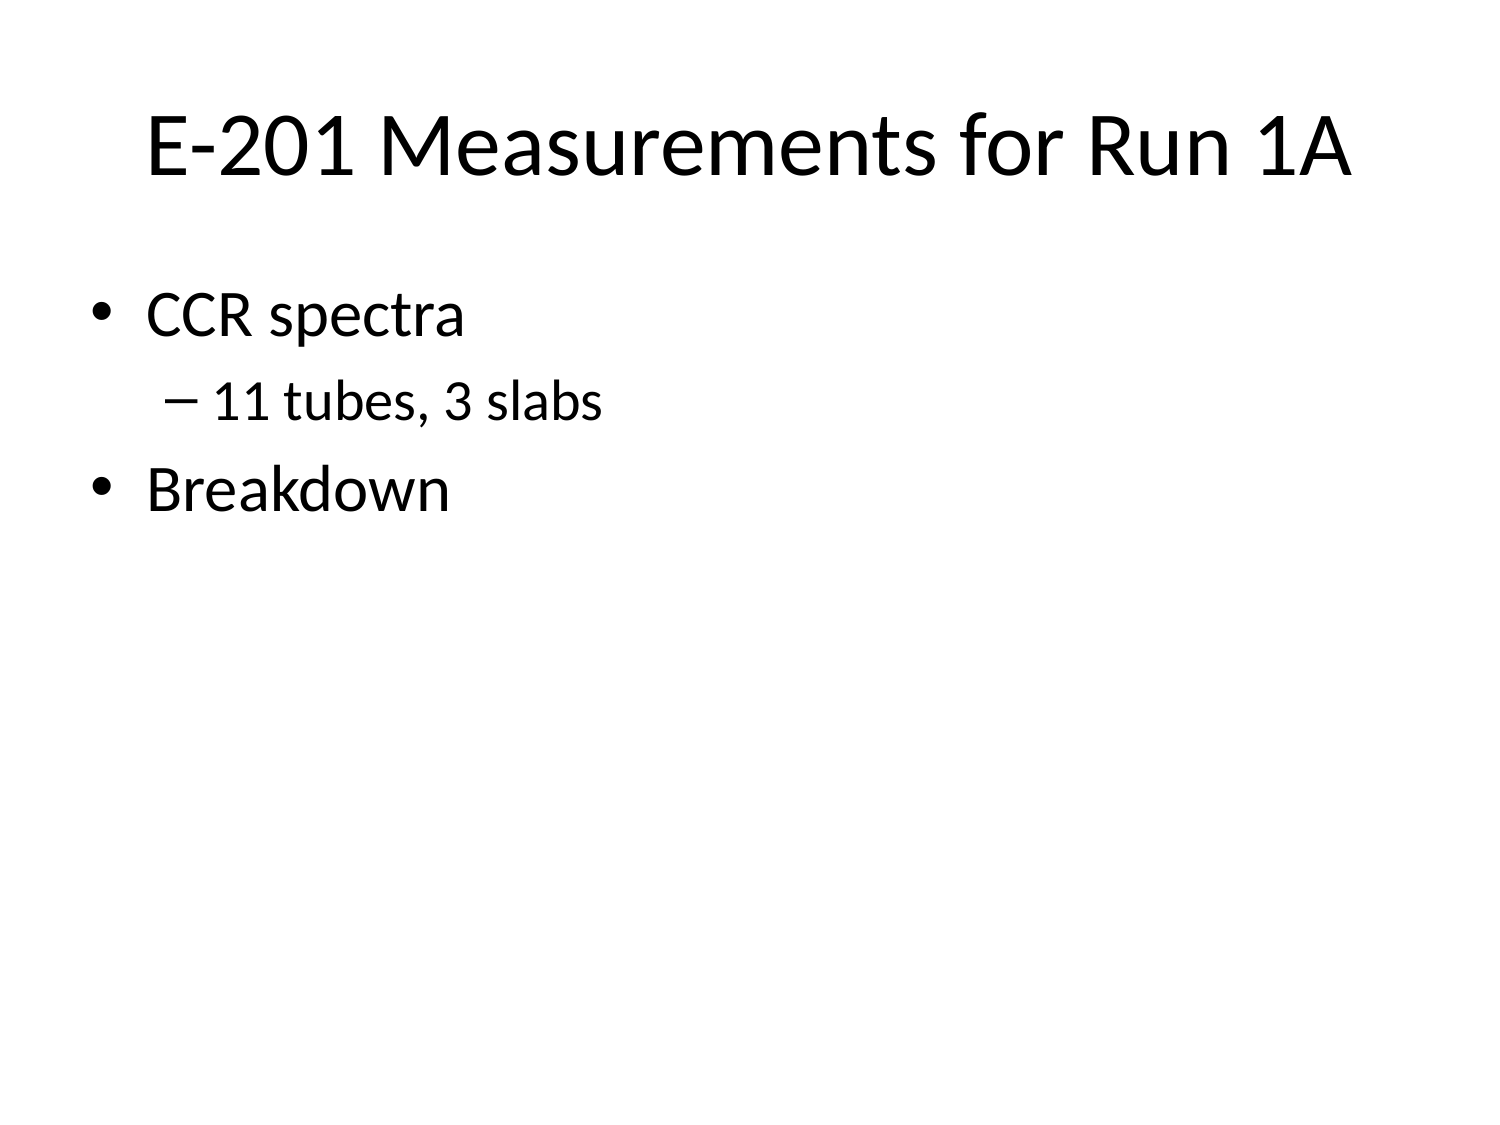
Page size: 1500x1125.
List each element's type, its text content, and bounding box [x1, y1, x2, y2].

title E-201 Measurements for Run 1A [75, 45, 1425, 233]
list CCR spectra 11 tubes, 3 slabs Breakdown [75, 262, 1425, 1005]
